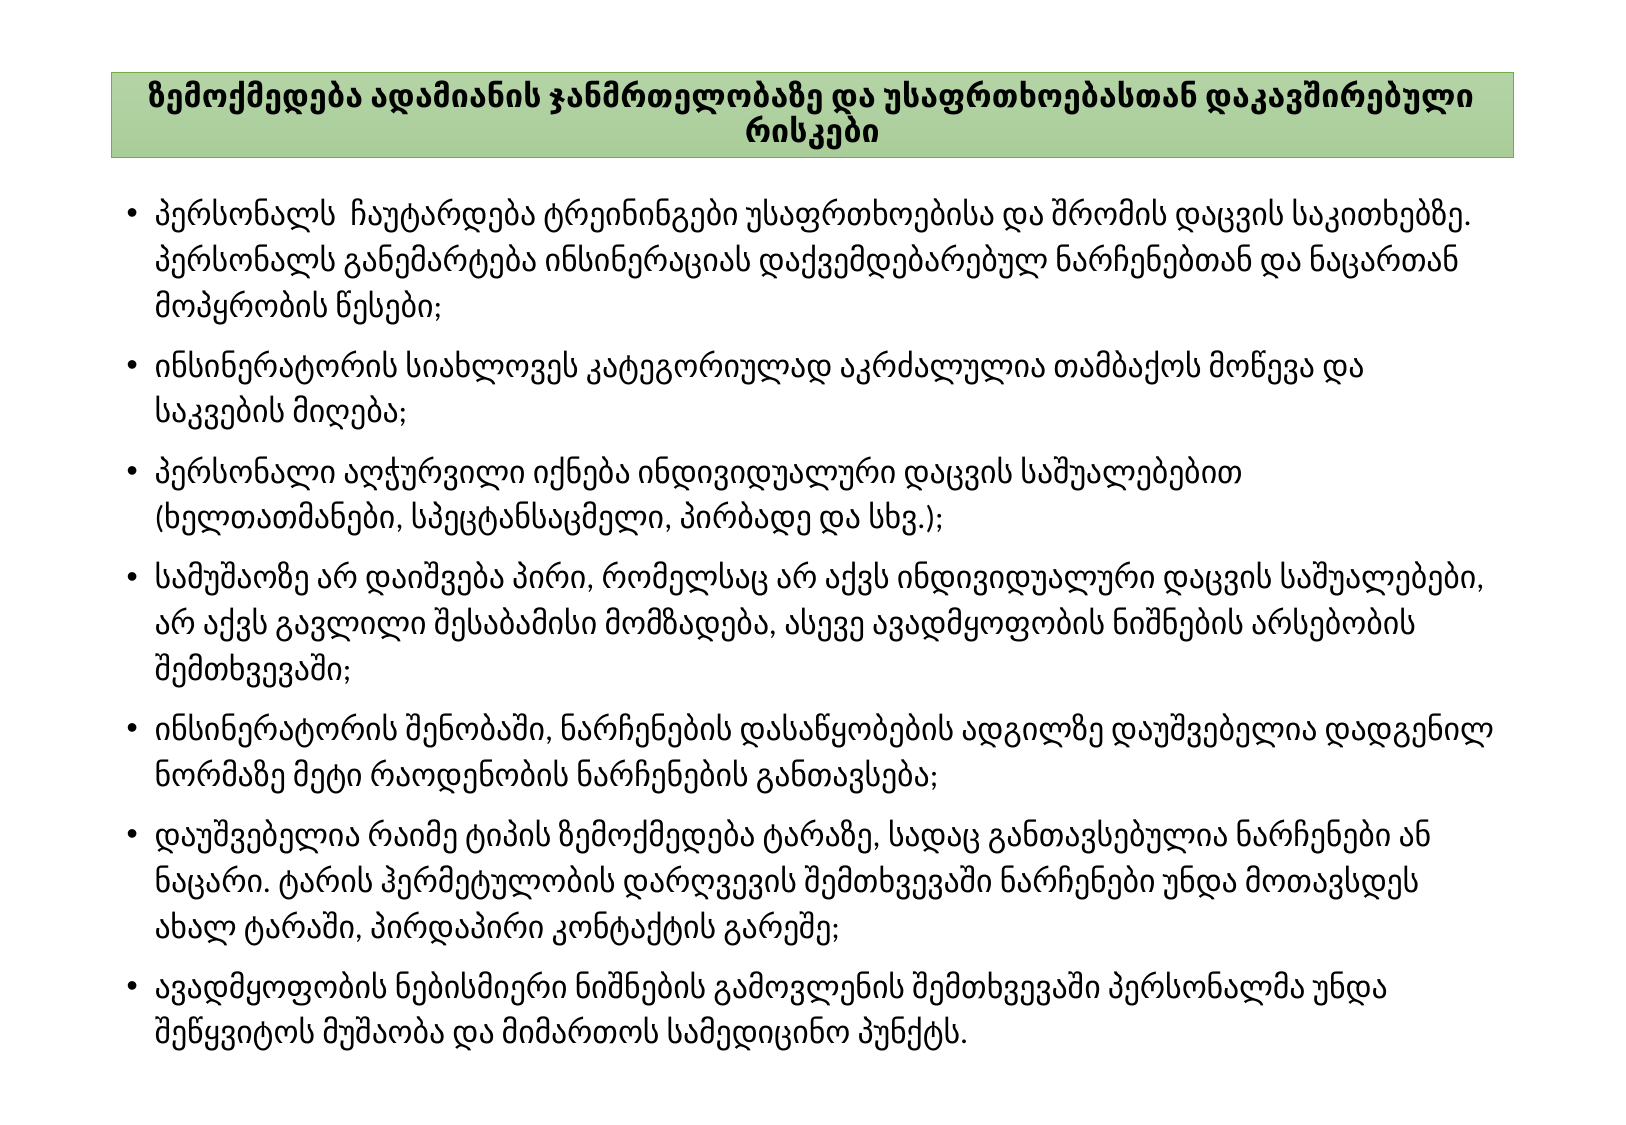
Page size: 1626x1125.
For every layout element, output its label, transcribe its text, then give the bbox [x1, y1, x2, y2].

list პერსონალს ჩაუტარდება ტრეინინგები უსაფრთხოებისა და შრომის დაცვის საკითხებზე. პერსონალს განემარტება ინსინერაციას დაქვემდებარებულ ნარჩენებთან და ნაცართან მოპყრობის წესები; ინსინერატორის სიახლოვეს კატეგორიულად აკრძალულია თამბაქოს მოწევა და საკვების მიღება; პერსონალი აღჭურვილი იქნება ინდივიდუალური დაცვის საშუალებებით (ხელთათმანები, სპეცტანსაცმელი, პირბადე და სხვ.); სამუშაოზე არ დაიშვება პირი, რომელსაც არ აქვს ინდივიდუალური დაცვის საშუალებები, არ აქვს გავლილი შესაბამისი მომზადება, ასევე ავადმყოფობის ნიშნების არსებობის შემთხვევაში; ინსინერატორის შენობაში, ნარჩენების დასაწყობების ადგილზე დაუშვებელია დადგენილ ნორმაზე მეტი რაოდენობის ნარჩენების განთავსება; დაუშვებელია რაიმე ტიპის ზემოქმედება ტარაზე, სადაც განთავსებულია ნარჩენები ან ნაცარი. ტარის ჰერმეტულობის დარღვევის შემთხვევაში ნარჩენები უნდა მოთავსდეს ახალ ტარაში, პირდაპირი კონტაქტის გარეშე; ავადმყოფობის ნებისმიერი ნიშნების გამოვლენის შემთხვევაში პერსონალმა უნდა შეწყვიტოს მუშაობა და მიმართოს სამედიცინო პუნქტს. [111, 178, 1514, 1061]
title ზემოქმედება ადამიანის ჯანმრთელობაზე და უსაფრთხოებასთან დაკავშირებული რისკები [111, 72, 1514, 158]
